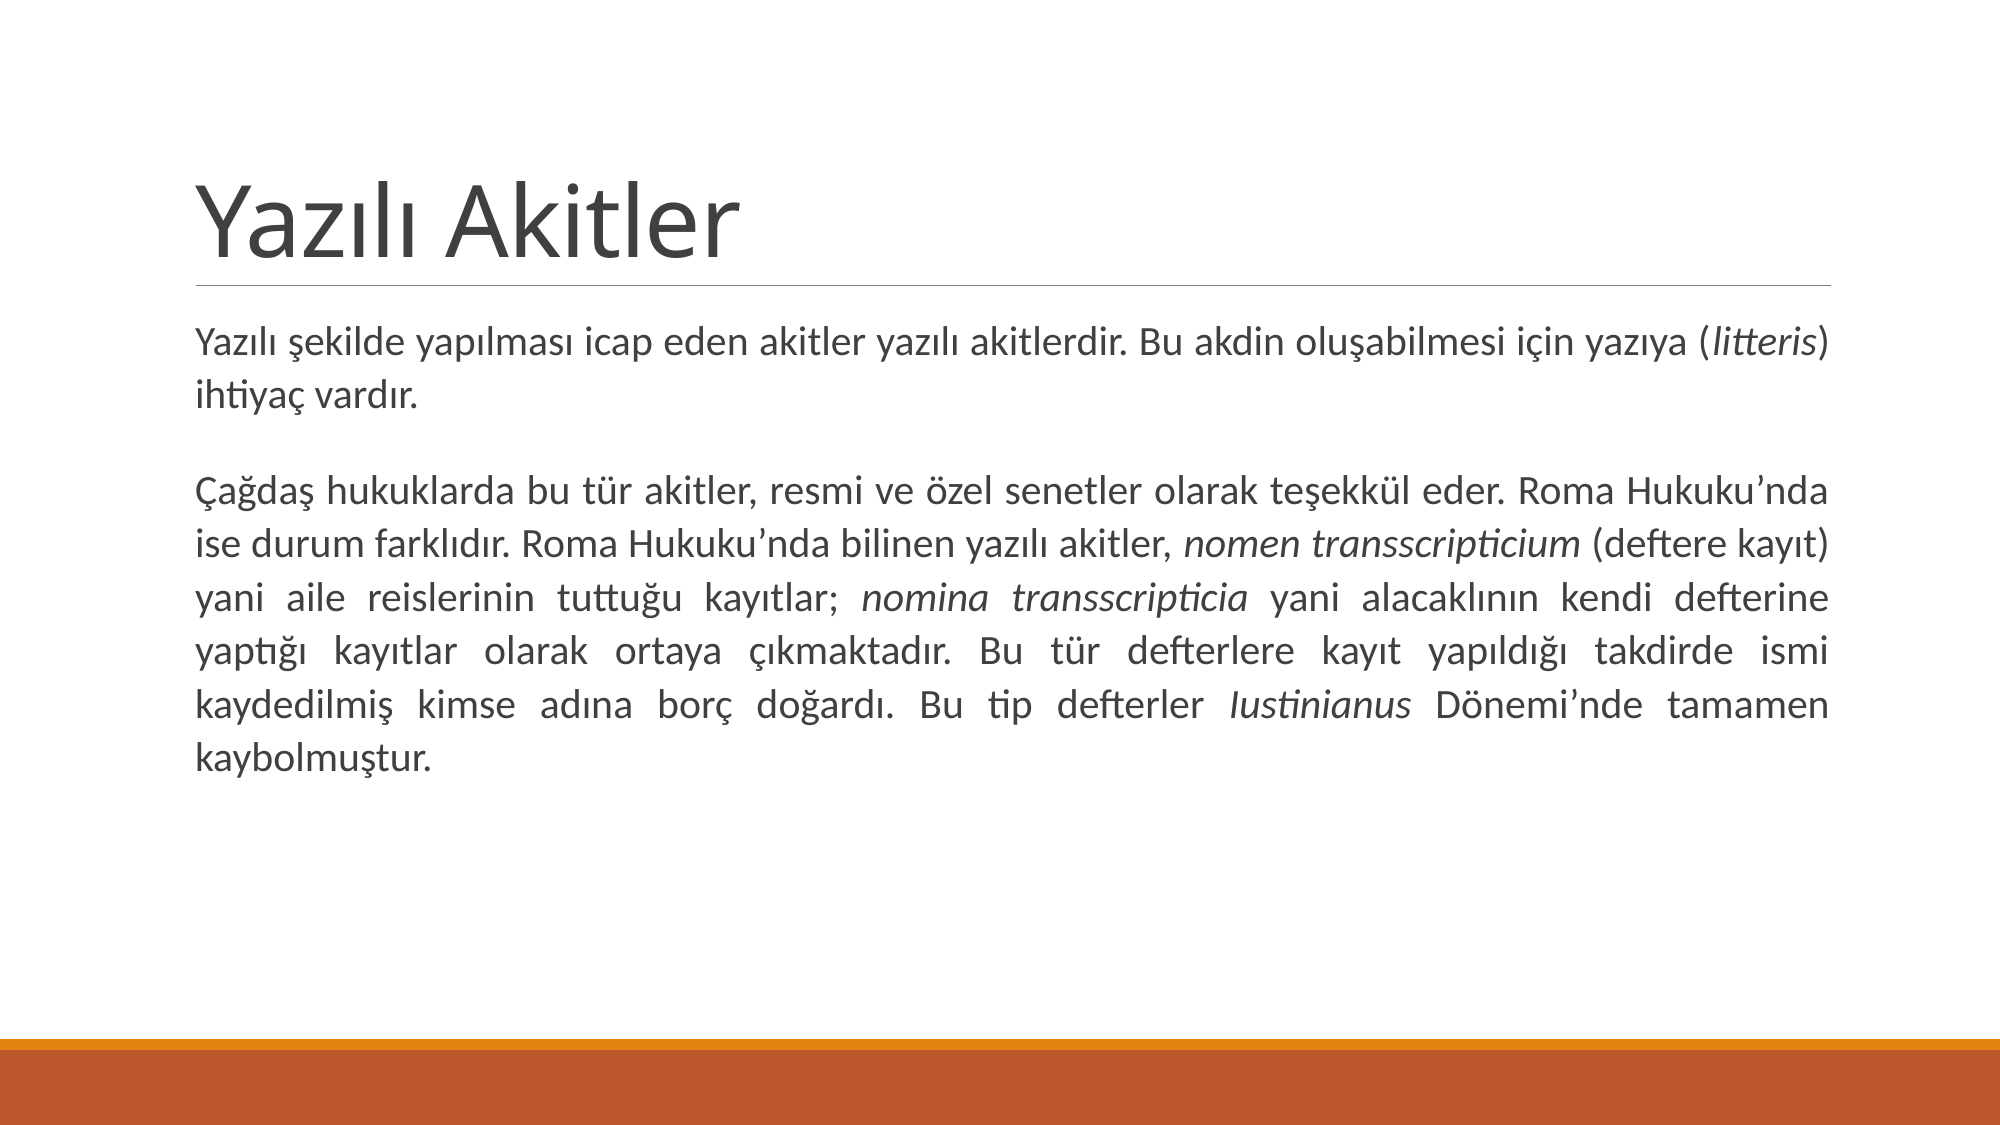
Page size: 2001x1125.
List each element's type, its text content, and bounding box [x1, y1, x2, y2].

list Yazılı şekilde yapılması icap eden akitler yazılı akitlerdir. Bu akdin oluşabilmesi için yazıya (litteris) ihtiyaç vardır. Çağdaş hukuklarda bu tür akitler, resmi ve özel senetler olarak teşekkül eder. Roma Hukuku’nda ise durum farklıdır. Roma Hukuku’nda bilinen yazılı akitler, nomen transscripticium (deftere kayıt) yani aile reislerinin tuttuğu kayıtlar; nomina transscripticia yani alacaklının kendi defterine yaptığı kayıtlar olarak ortaya çıkmaktadır. Bu tür defterlere kayıt yapıldığı takdirde ismi kaydedilmiş kimse adına borç doğardı. Bu tip defterler Iustinianus Dönemi’nde tamamen kaybolmuştur. [180, 302, 1830, 963]
title Yazılı Akitler [180, 47, 1830, 285]
